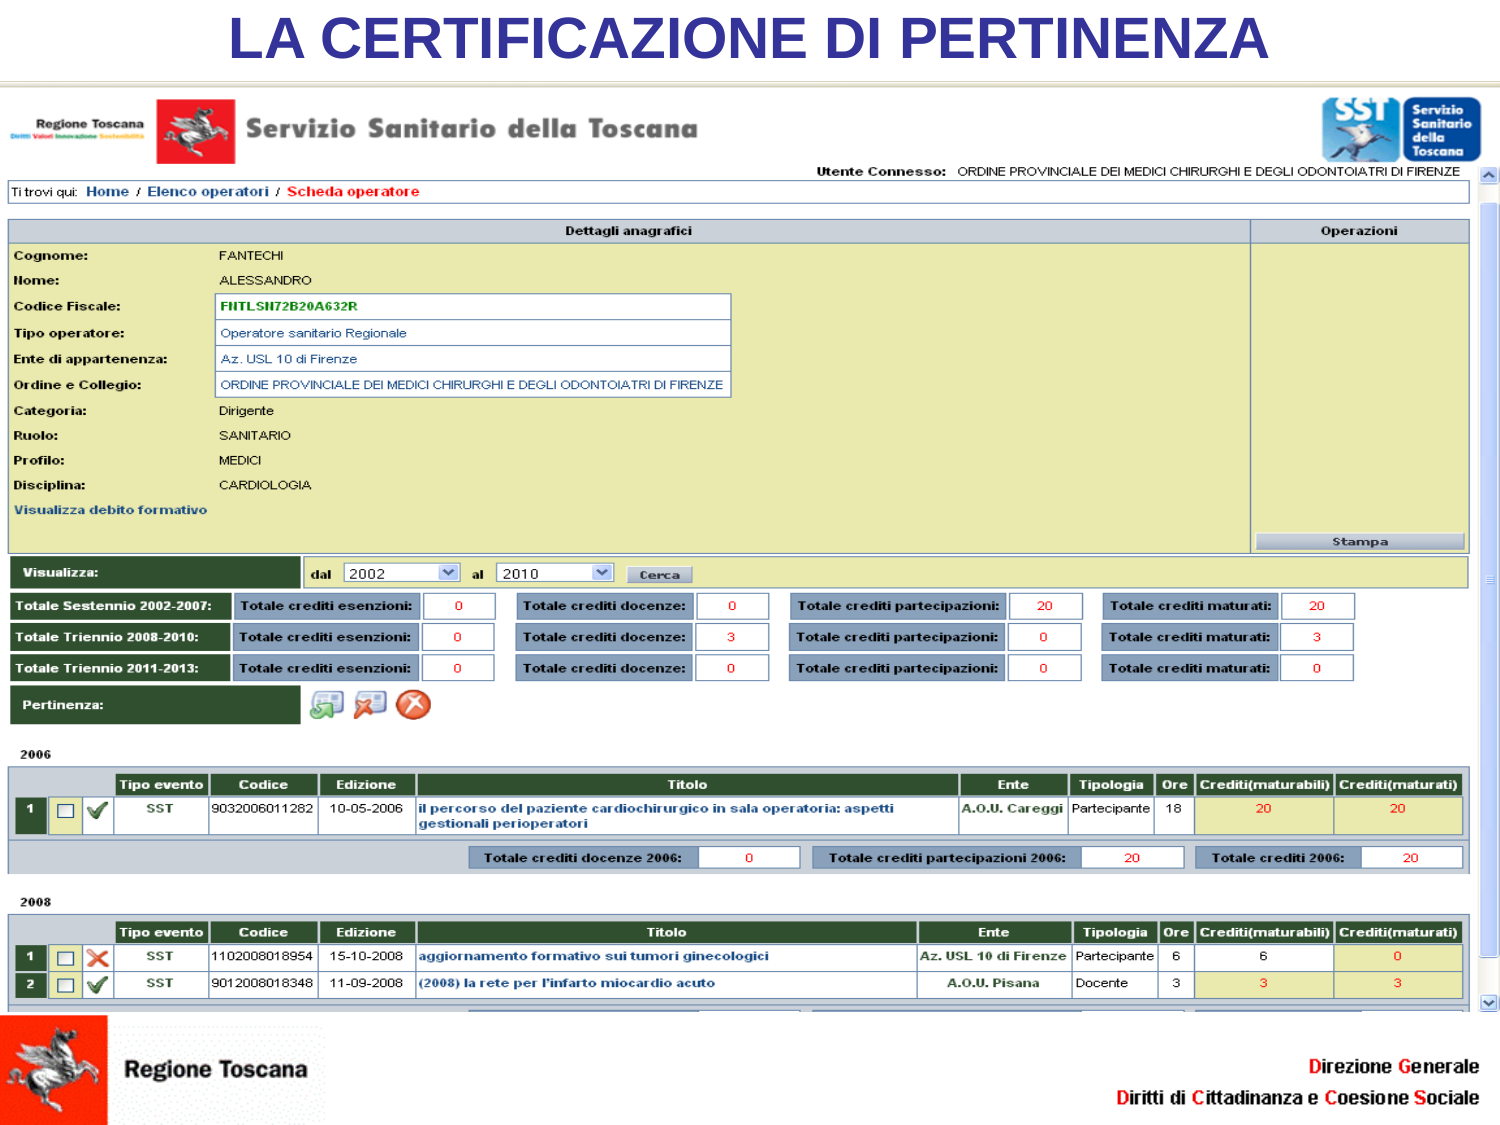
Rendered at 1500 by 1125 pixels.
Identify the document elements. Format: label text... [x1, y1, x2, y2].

title LA CERTIFICAZIONE DI PERTINENZA [0, 0, 1500, 79]
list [0, 80, 1500, 1012]
picture [0, 1012, 1500, 1125]
